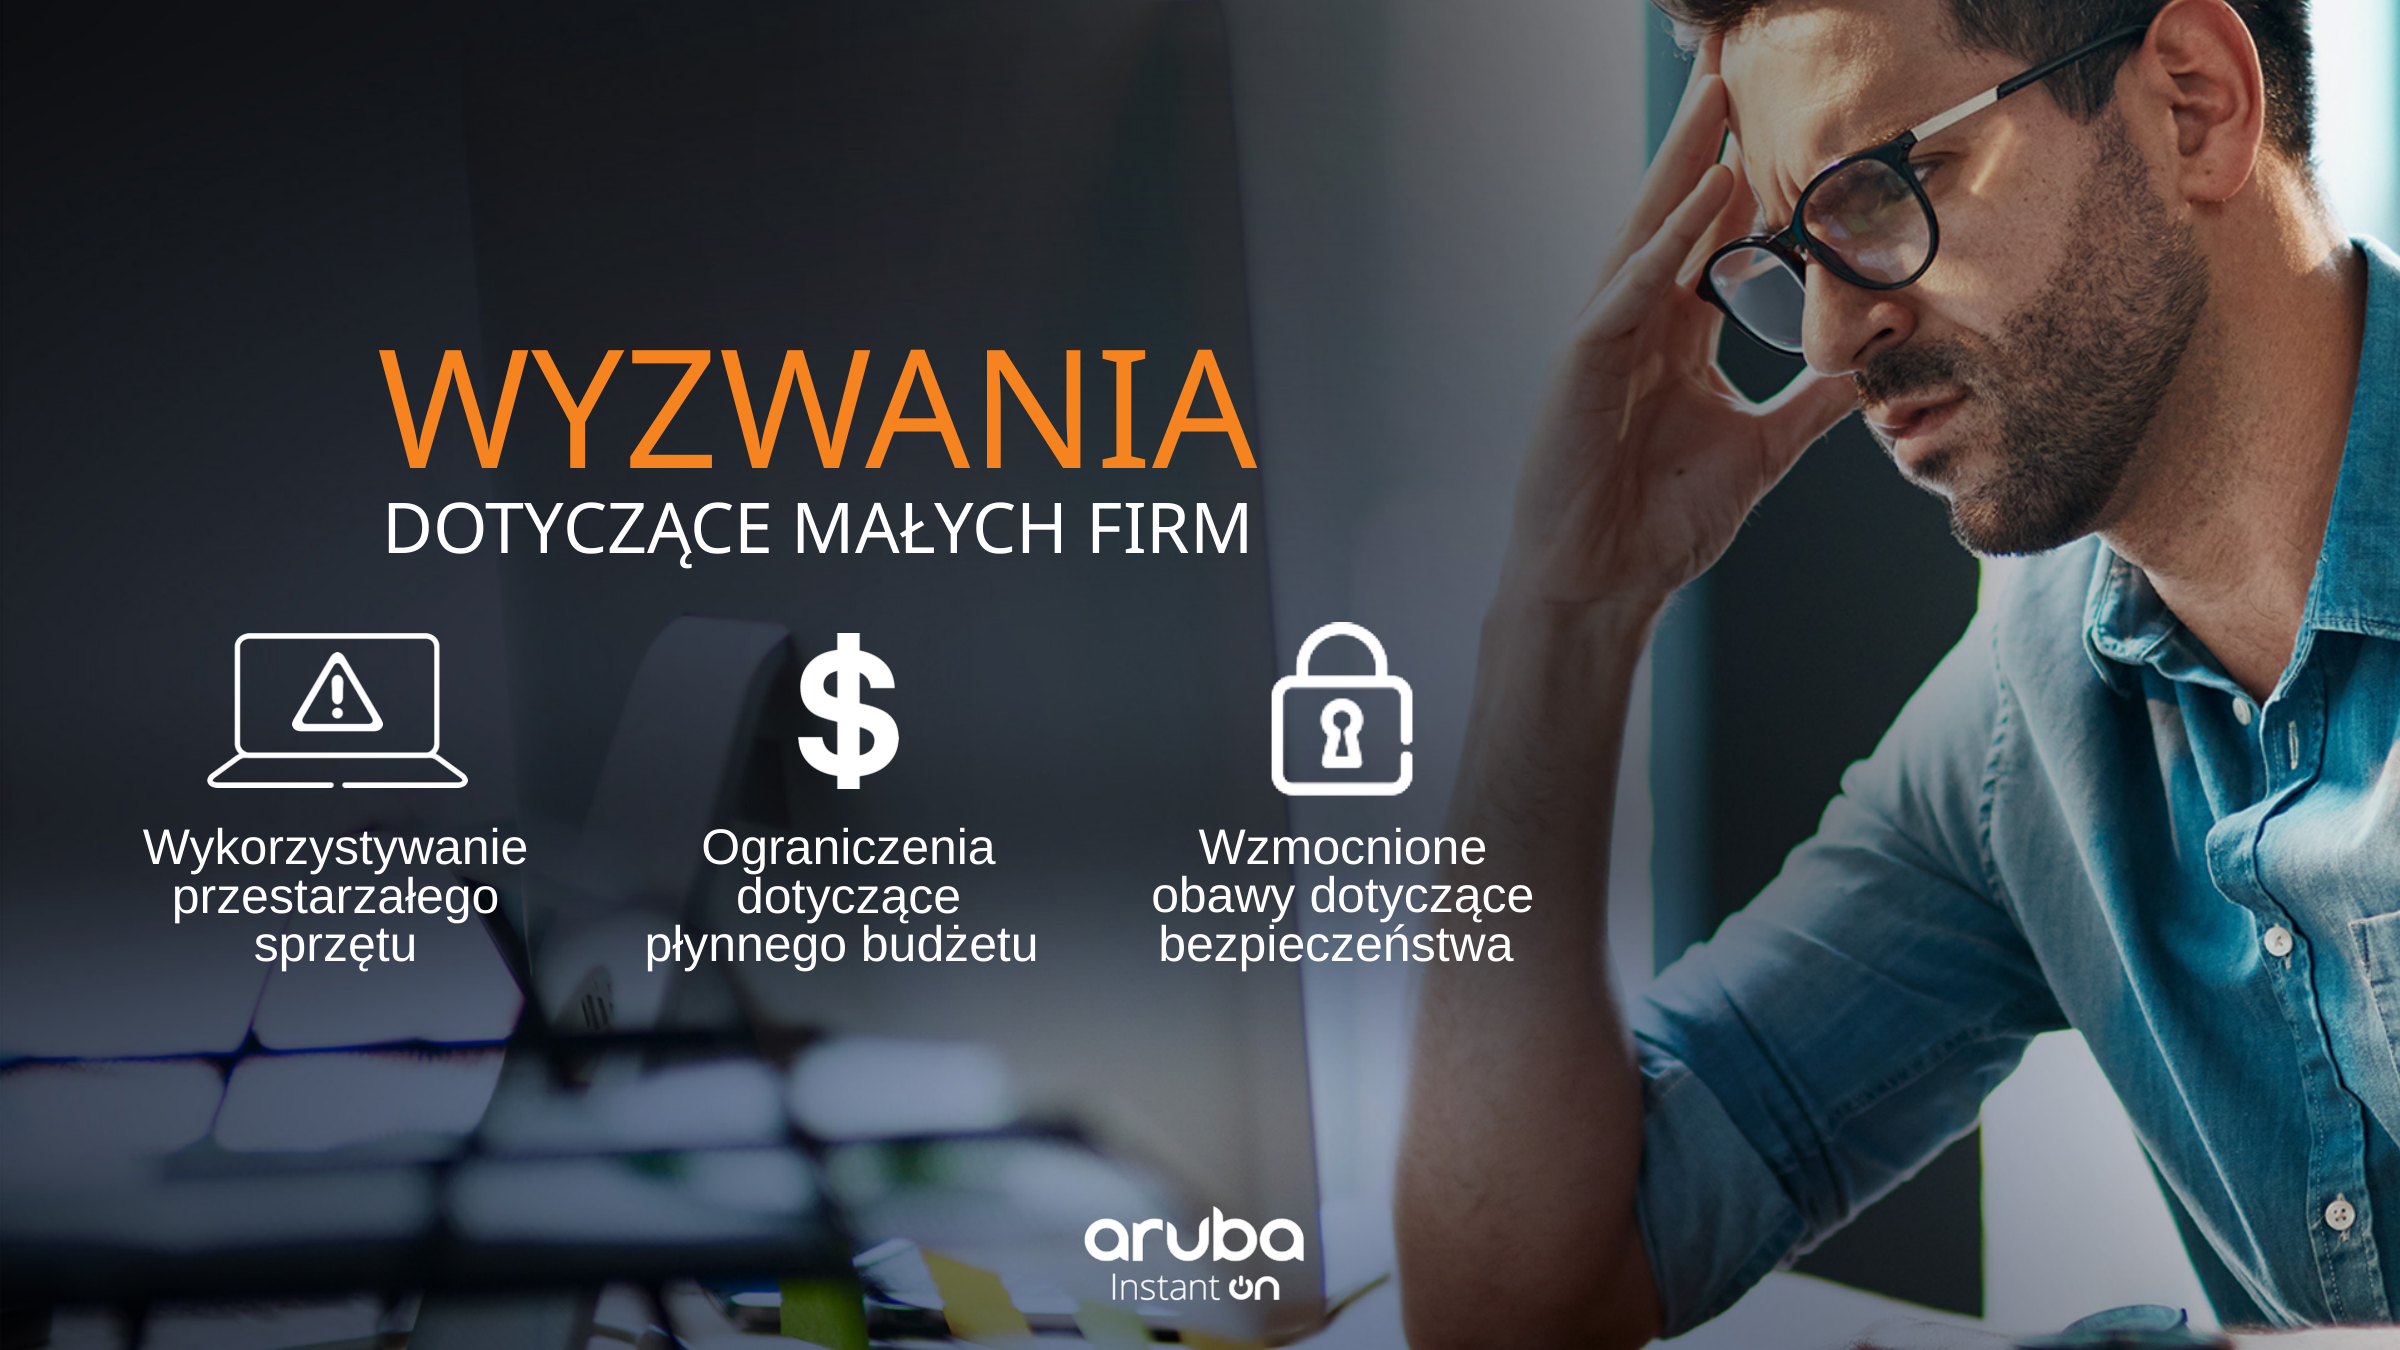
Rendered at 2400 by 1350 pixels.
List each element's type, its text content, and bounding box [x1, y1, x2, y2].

picture [2288, 718, 2299, 770]
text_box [207, 633, 468, 788]
picture [2317, 727, 2326, 747]
picture [0, 0, 2400, 1350]
text_box Wykorzystywanie przestarzałego sprzętu [125, 819, 546, 935]
text_box Ograniczenia dotyczące płynnego budżetu [613, 819, 1084, 935]
text_box Wzmocnione obawy dotyczące bezpieczeństwa [1107, 819, 1578, 983]
text_box WYZWANIA DOTYCZĄCE MAŁYCH FIRM [73, 317, 1564, 592]
